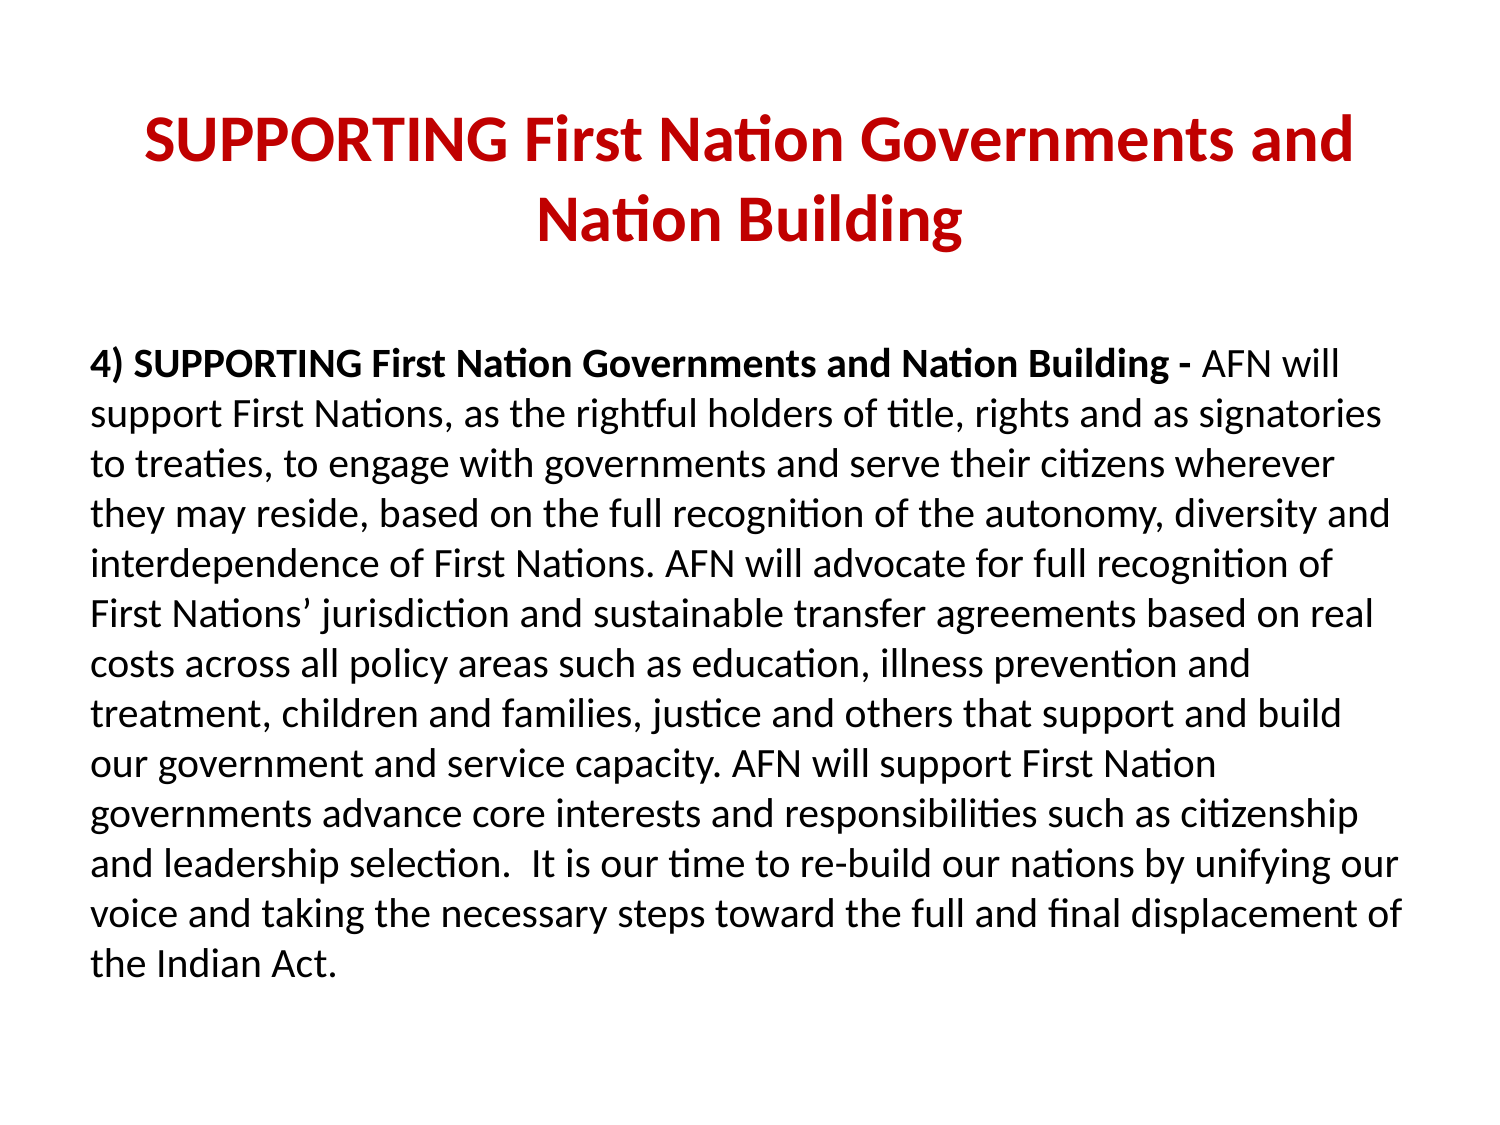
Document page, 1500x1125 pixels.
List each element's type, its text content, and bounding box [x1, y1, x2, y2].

title SUPPORTING First Nation Governments and Nation Building [74, 87, 1426, 263]
list 4) SUPPORTING First Nation Governments and Nation Building - AFN will support First Nations, as the rightful holders of title, rights and as signatories to treaties, to engage with governments and serve their citizens wherever they may reside, based on the full recognition of the autonomy, diversity and interdependence of First Nations. AFN will advocate for full recognition of First Nations’ jurisdiction and sustainable transfer agreements based on real costs across all policy areas such as education, illness prevention and treatment, children and families, justice and others that support and build our government and service capacity. AFN will support First Nation governments advance core interests and responsibilities such as citizenship and leadership selection. It is our time to re-build our nations by unifying our voice and taking the necessary steps toward the full and final displacement of the Indian Act. [74, 299, 1426, 1006]
